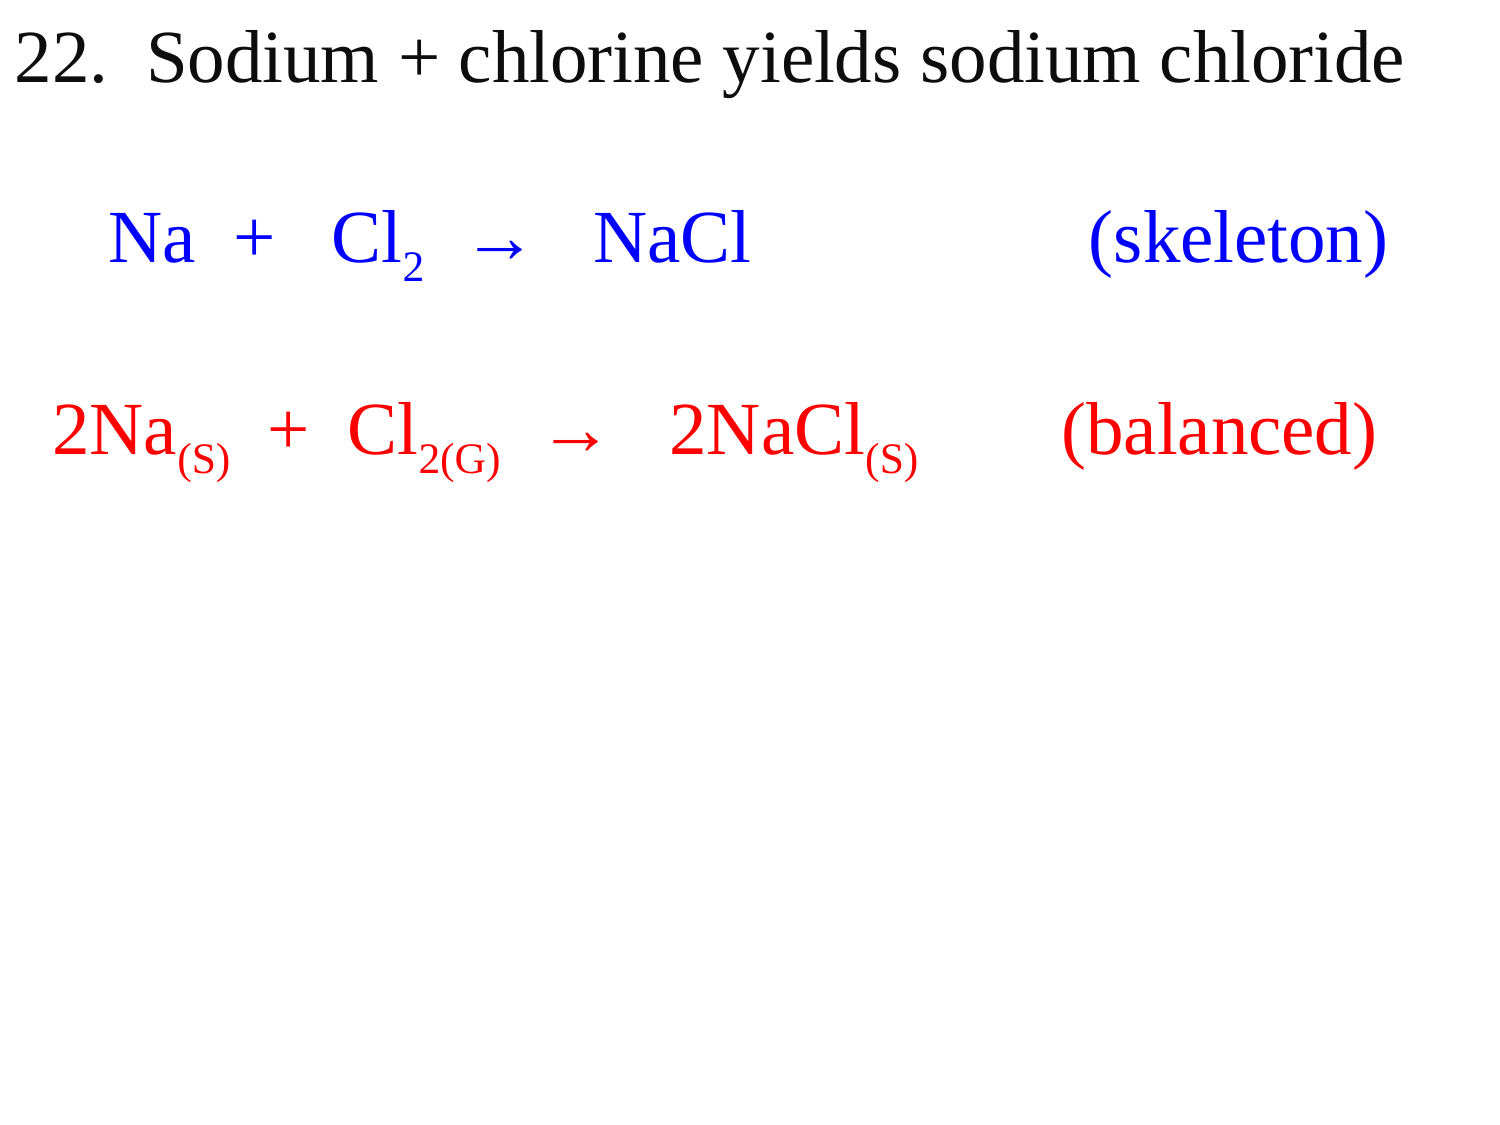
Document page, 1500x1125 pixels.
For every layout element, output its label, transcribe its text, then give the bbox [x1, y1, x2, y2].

text_box 22. Sodium + chlorine yields sodium chloride Na + Cl2 → NaCl (skeleton) 2Na(S) + Cl2(G) → 2NaCl(S) (balanced) [0, 0, 1500, 670]
